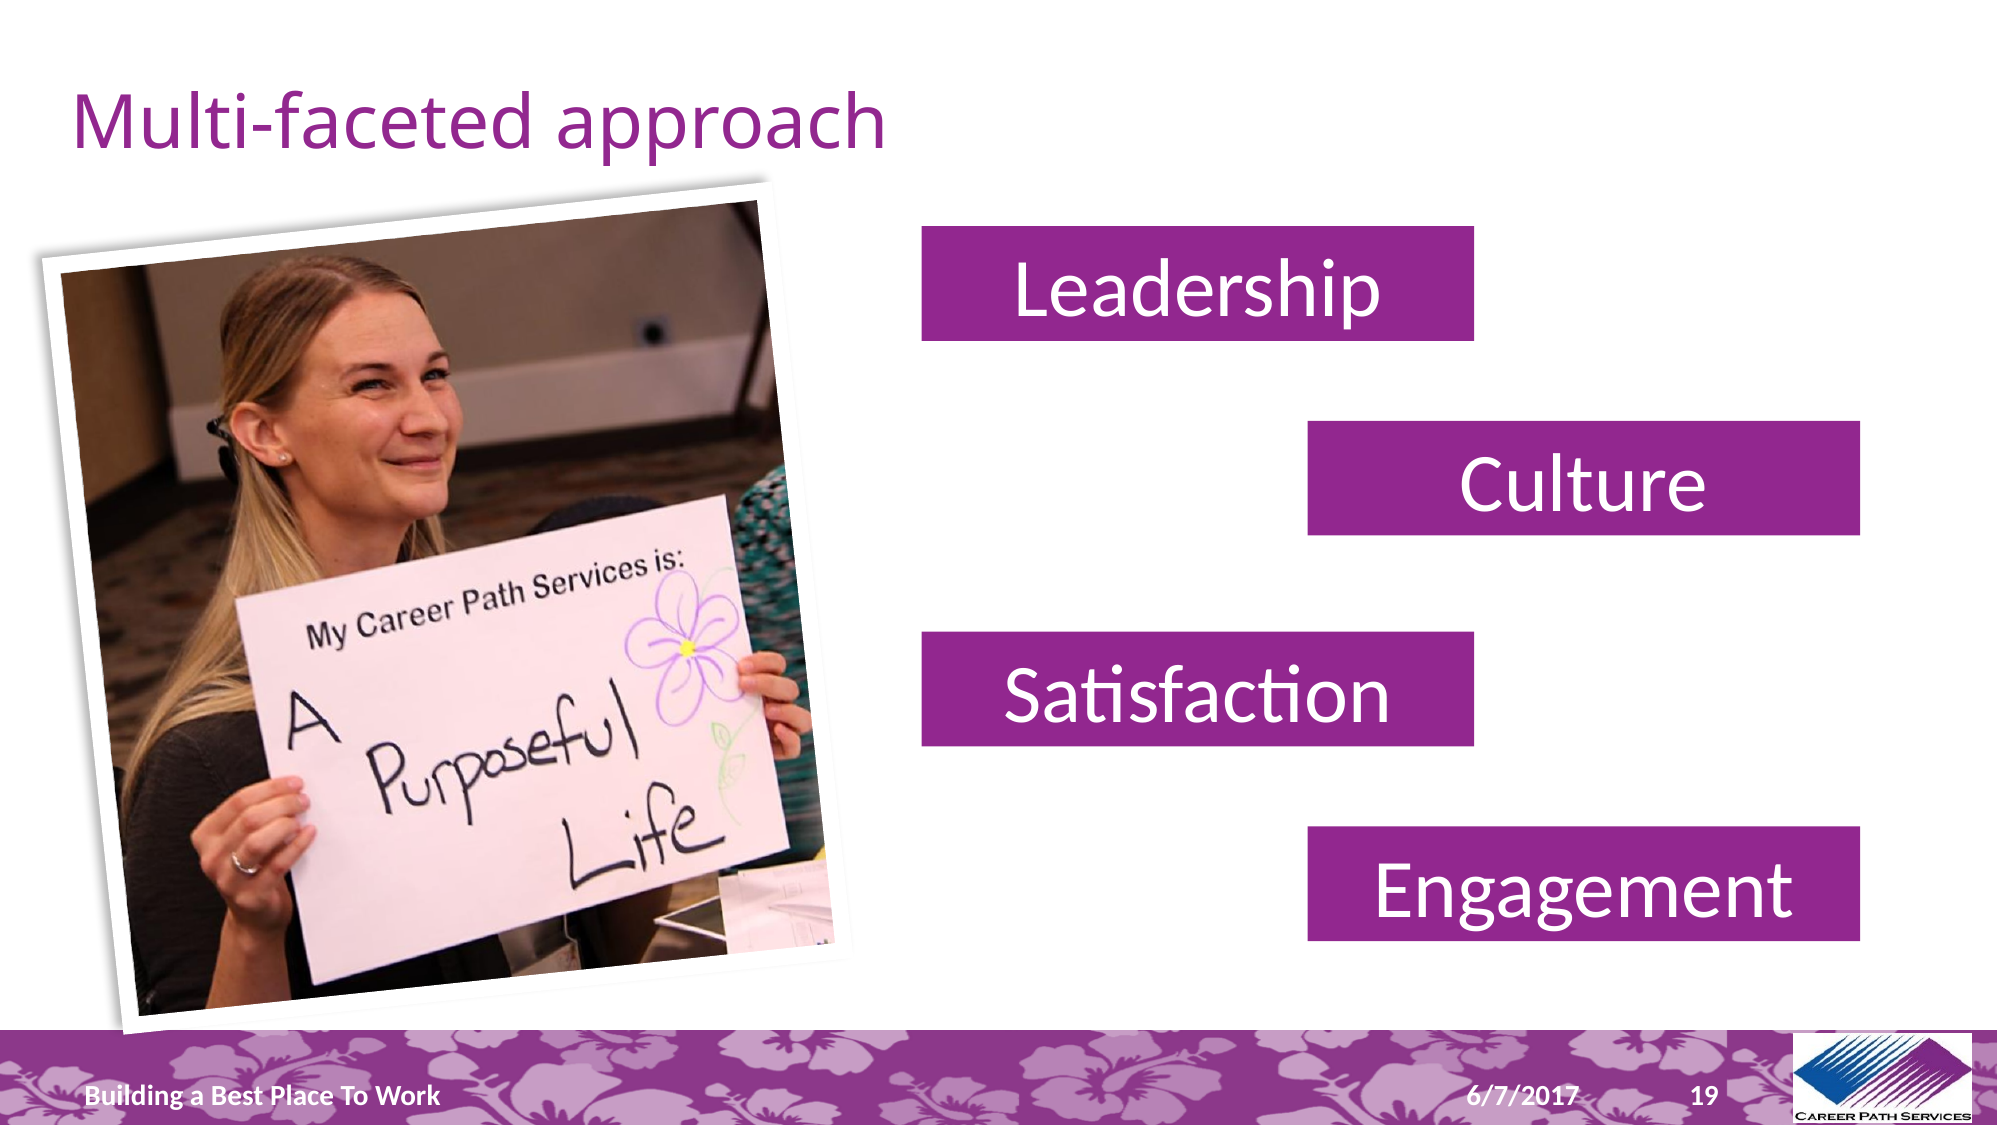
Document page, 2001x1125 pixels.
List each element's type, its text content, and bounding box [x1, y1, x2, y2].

text_box Culture [1307, 420, 1861, 536]
text_box Engagement [1307, 826, 1861, 942]
text_box Satisfaction [921, 631, 1475, 747]
footer Building a Best Place To Work [69, 1066, 1135, 1121]
picture [61, 201, 834, 1016]
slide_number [1343, 1066, 1595, 1121]
title Multi-faceted approach [55, 0, 1867, 173]
text_box Leadership [921, 226, 1475, 341]
picture [0, 1030, 1997, 1125]
slide_number 19 [1607, 1066, 1734, 1121]
